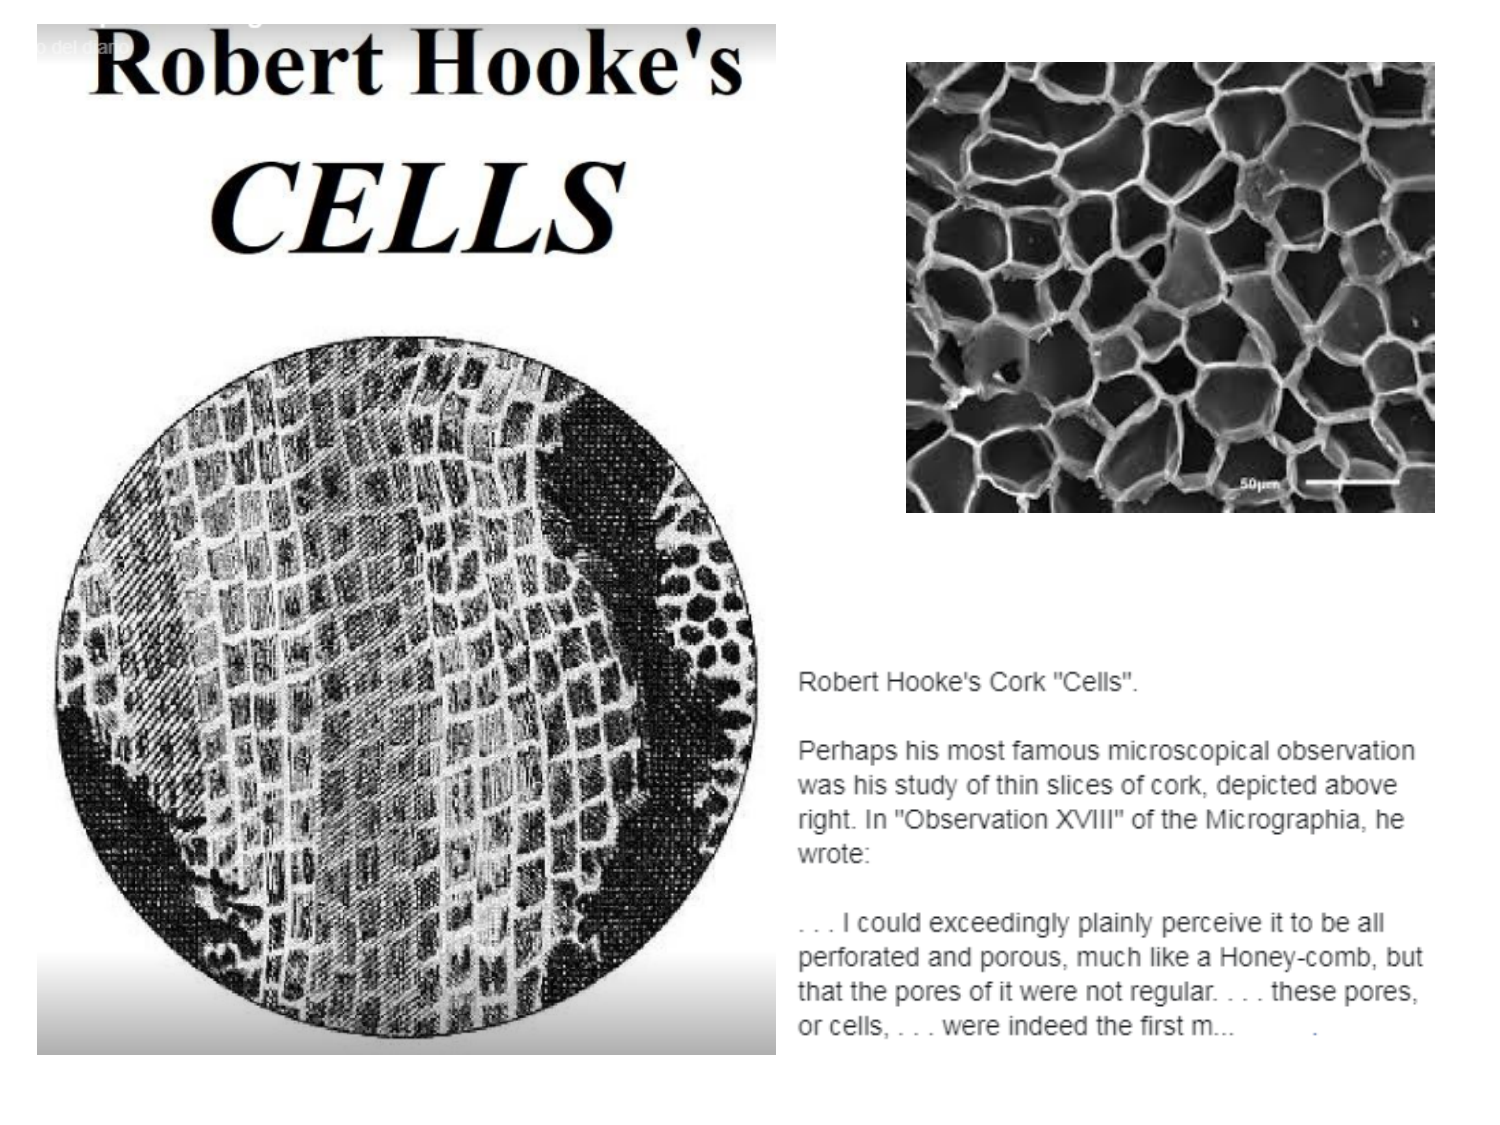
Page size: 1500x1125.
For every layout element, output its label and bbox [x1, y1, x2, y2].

picture [37, 24, 776, 1055]
text_box [787, 659, 1439, 1048]
picture [906, 62, 1436, 513]
